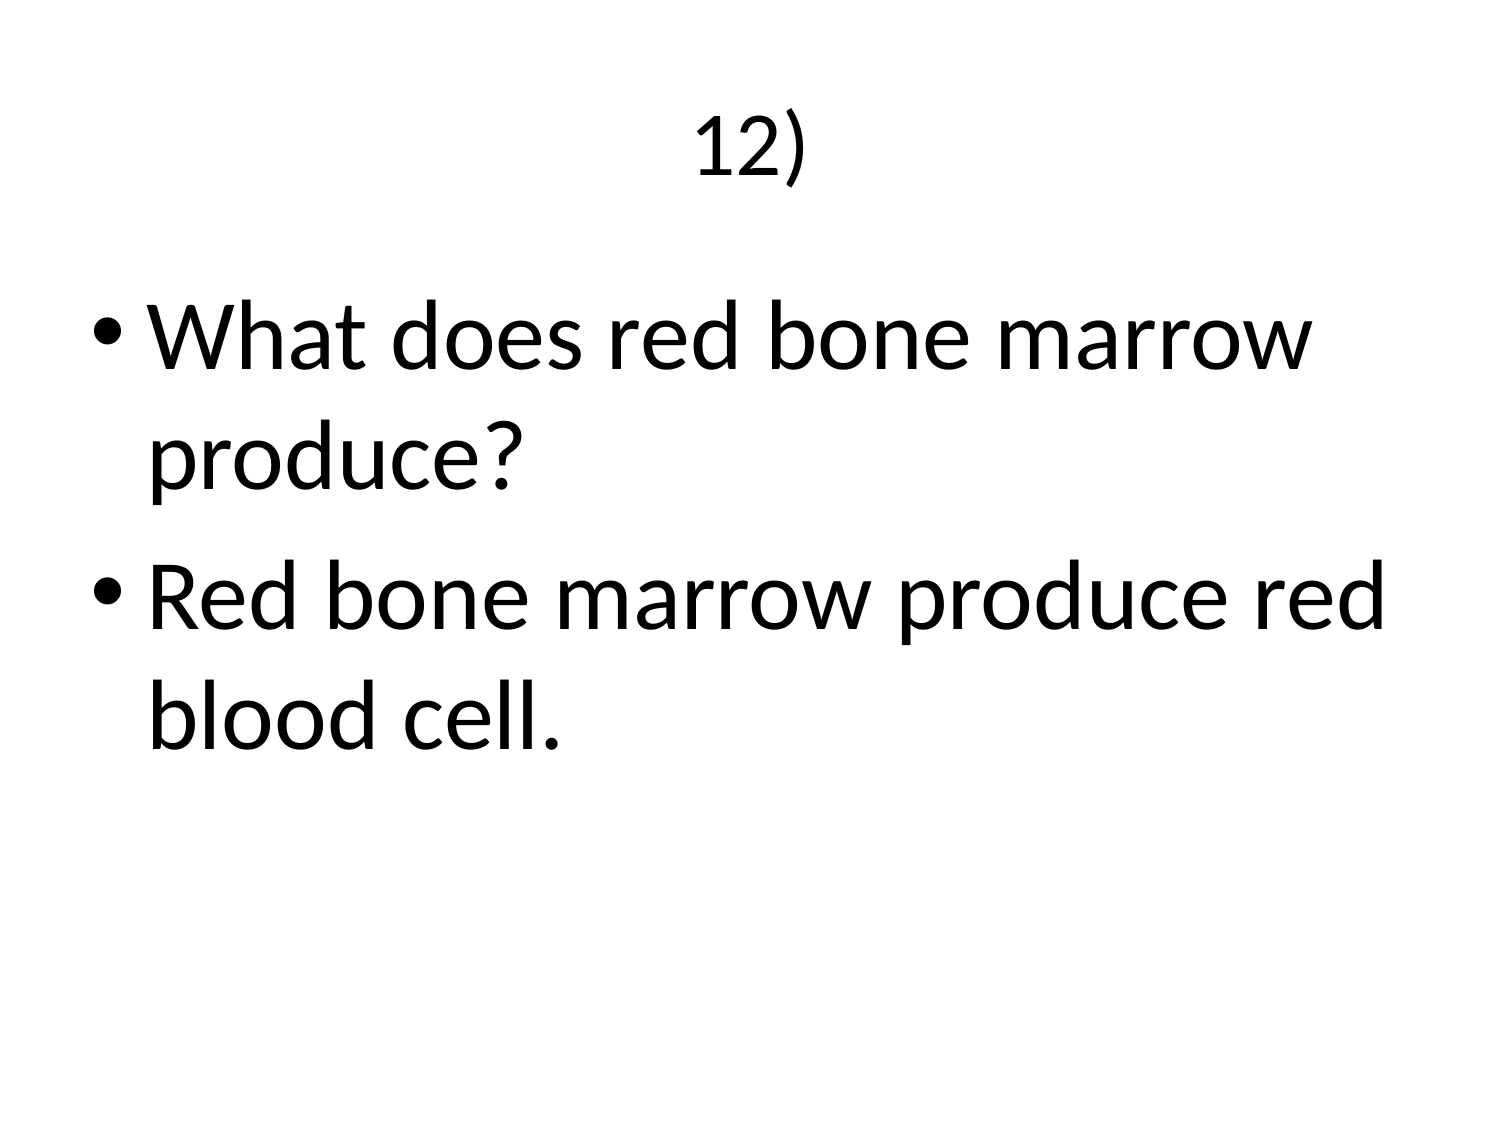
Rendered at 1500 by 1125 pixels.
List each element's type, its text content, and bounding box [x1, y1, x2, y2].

list What does red bone marrow produce? Red bone marrow produce red blood cell. [75, 262, 1425, 1005]
title 12) [75, 45, 1425, 233]
